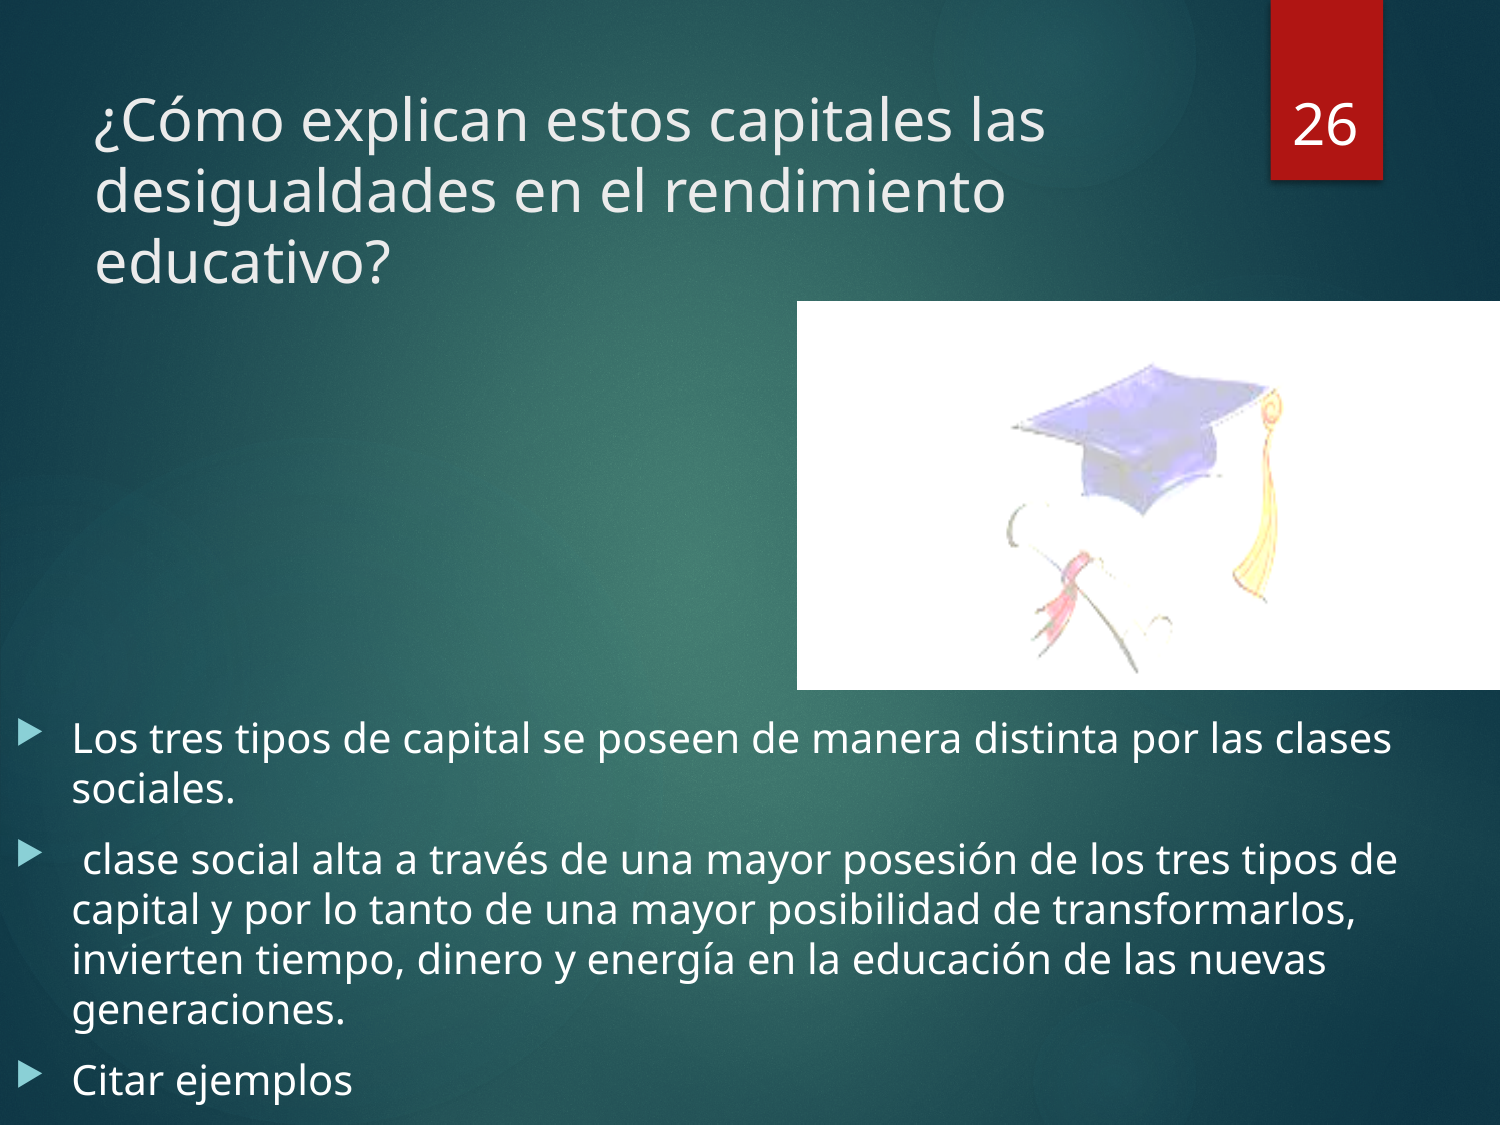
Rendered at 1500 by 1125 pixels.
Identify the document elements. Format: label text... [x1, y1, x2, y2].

picture [797, 300, 1500, 690]
list Los tres tipos de capital se poseen de manera distinta por las clases sociales. clase social alta a través de una mayor posesión de los tres tipos de capital y por lo tanto de una mayor posibilidad de transformarlos, invierten tiempo, dinero y energía en la educación de las nuevas generaciones. Citar ejemplos [0, 704, 1447, 1125]
title ¿Cómo explican estos capitales las desigualdades en el rendimiento educativo? [79, 74, 1237, 304]
slide_number 26 [1273, 48, 1378, 175]
